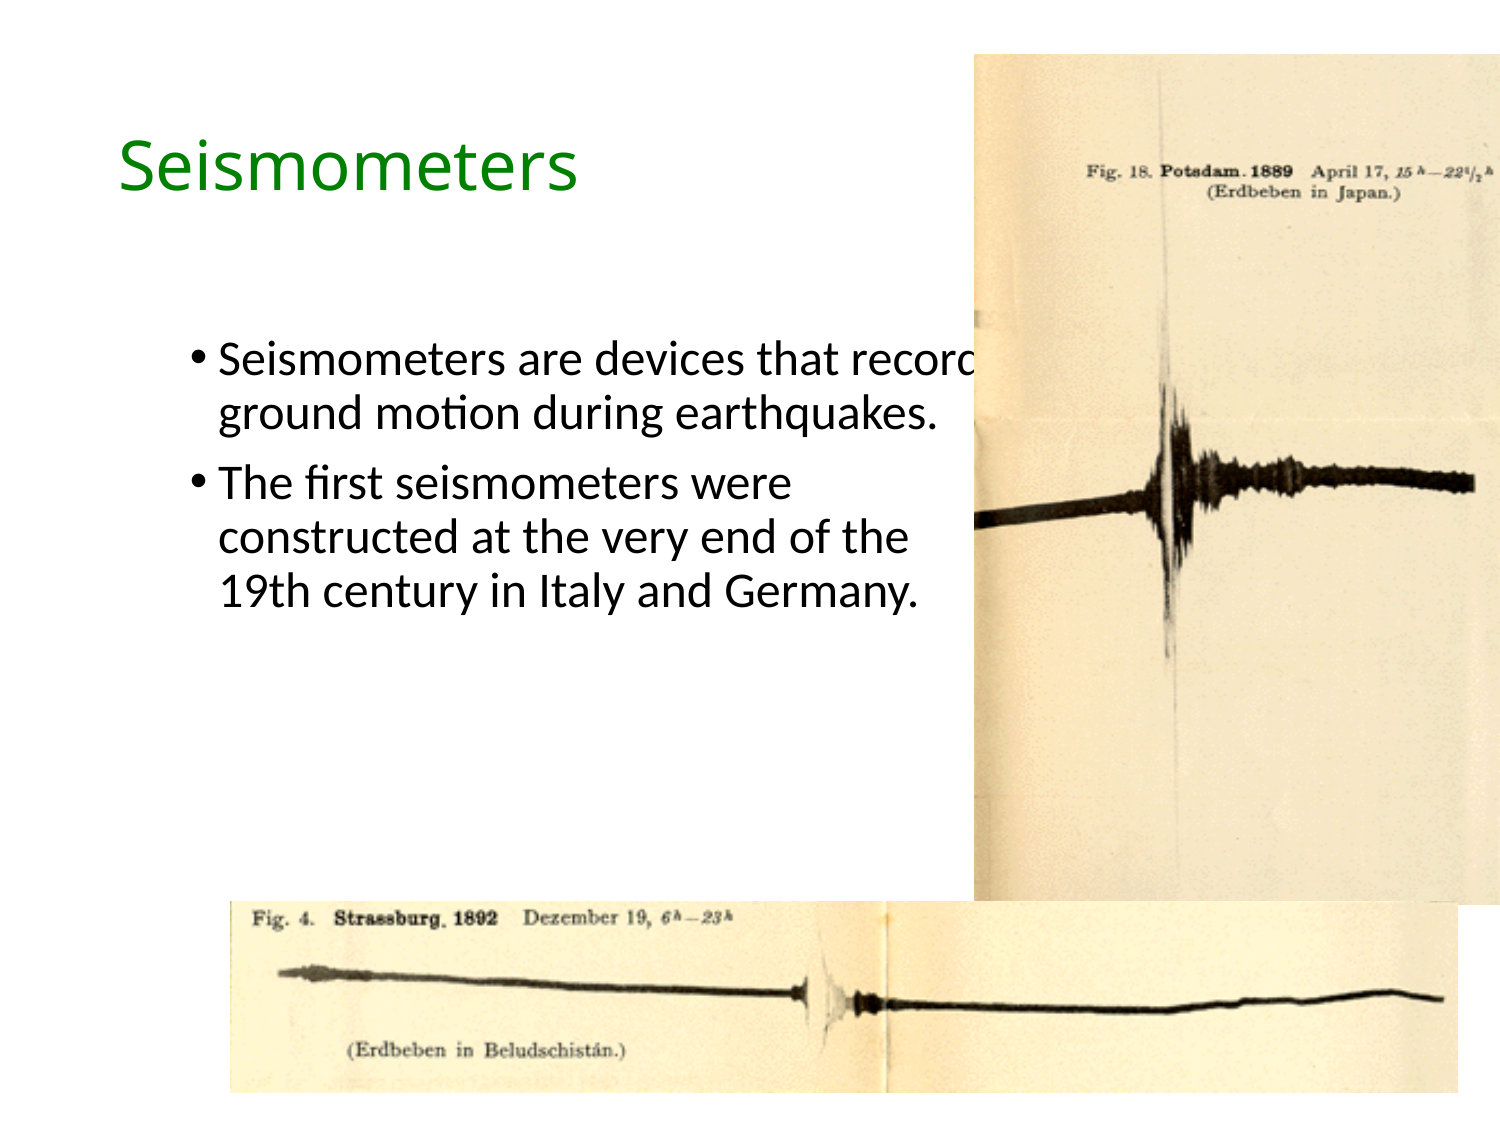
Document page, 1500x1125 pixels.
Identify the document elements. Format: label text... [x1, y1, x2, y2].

title Seismometers [103, 59, 974, 278]
picture [230, 54, 1500, 1093]
list Seismometers are devices that record ground motion during earthquakes. The first seismometers were constructed at the very end of the 19th century in Italy and Germany. [174, 324, 974, 905]
